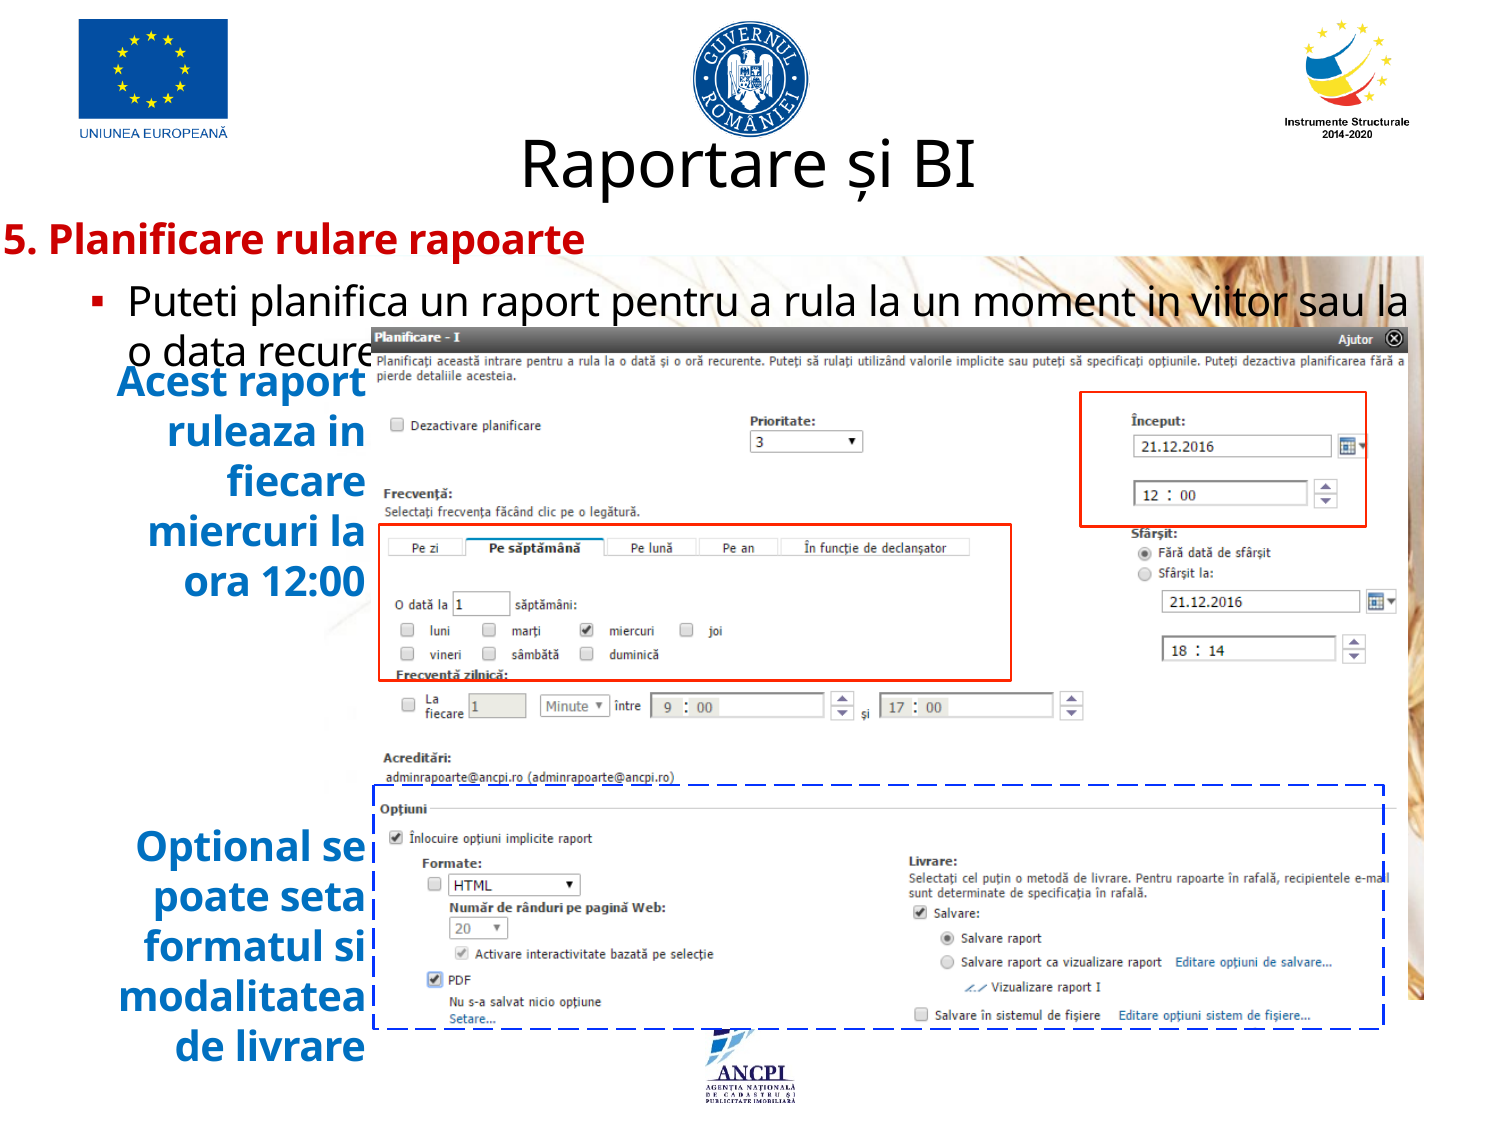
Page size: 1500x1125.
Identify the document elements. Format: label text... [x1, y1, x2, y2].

title Raportare și BI [73, 113, 1424, 209]
picture [53, 19, 253, 138]
text_box 5. Planificare rulare rapoarte [0, 196, 601, 271]
text_box Puteti planifica un raport pentru a rula la un moment in viitor sau la o data recurenta [73, 267, 319, 355]
picture [1247, 19, 1447, 138]
picture [324, 255, 1424, 1103]
text_box Acest raport ruleaza in fiecare miercuri la ora 12:00 Optional se poate seta formatul si modalitatea de livrare [73, 355, 391, 1070]
picture [650, 19, 850, 113]
